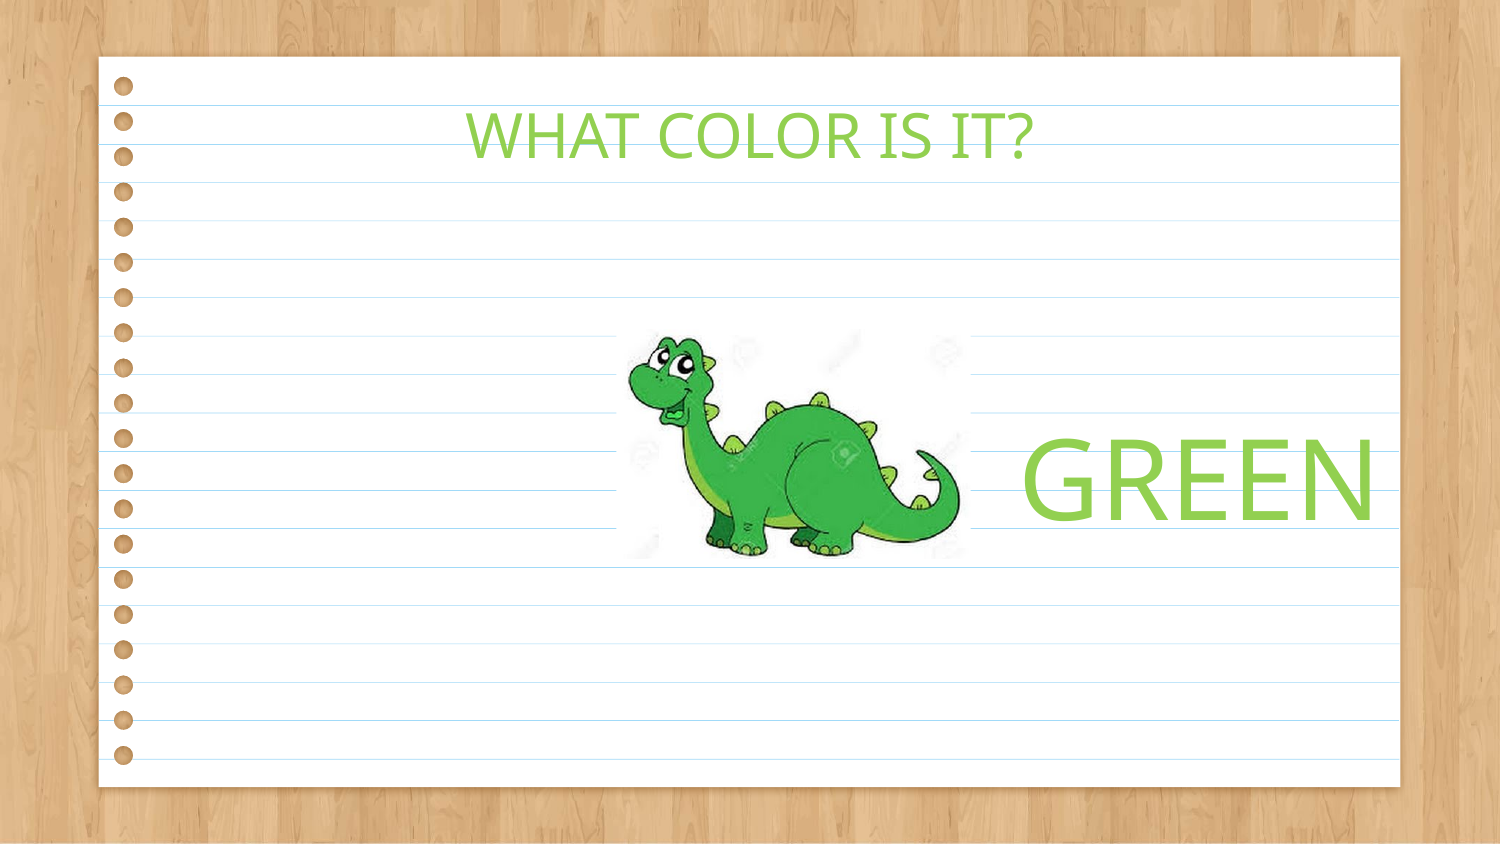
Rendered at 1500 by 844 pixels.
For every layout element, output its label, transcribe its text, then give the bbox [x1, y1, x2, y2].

title GREEN [975, 488, 1397, 559]
title WHAT COLOR IS IT? [146, 81, 1354, 186]
picture [0, 0, 1500, 844]
